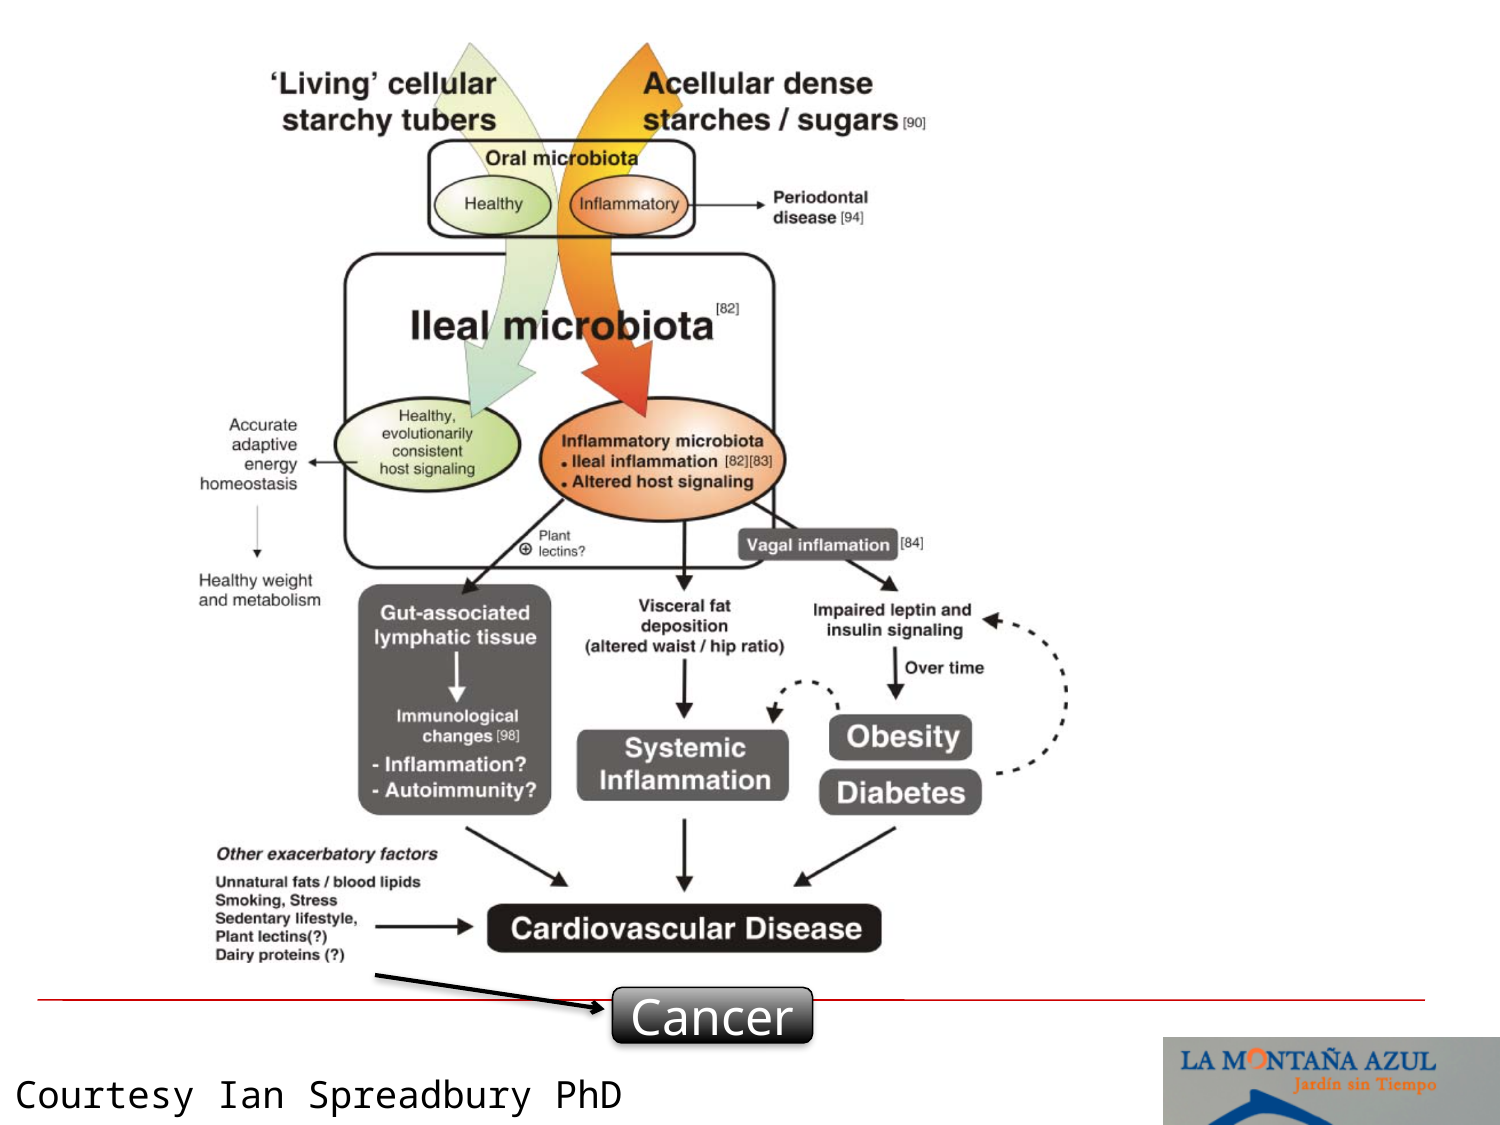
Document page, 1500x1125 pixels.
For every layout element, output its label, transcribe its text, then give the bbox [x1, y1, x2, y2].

picture [1163, 1037, 1500, 1125]
picture [149, 5, 1088, 968]
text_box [374, 974, 605, 1010]
text_box Courtesy Ian Spreadbury PhD [0, 1063, 776, 1124]
text_box Cancer [611, 986, 814, 1044]
